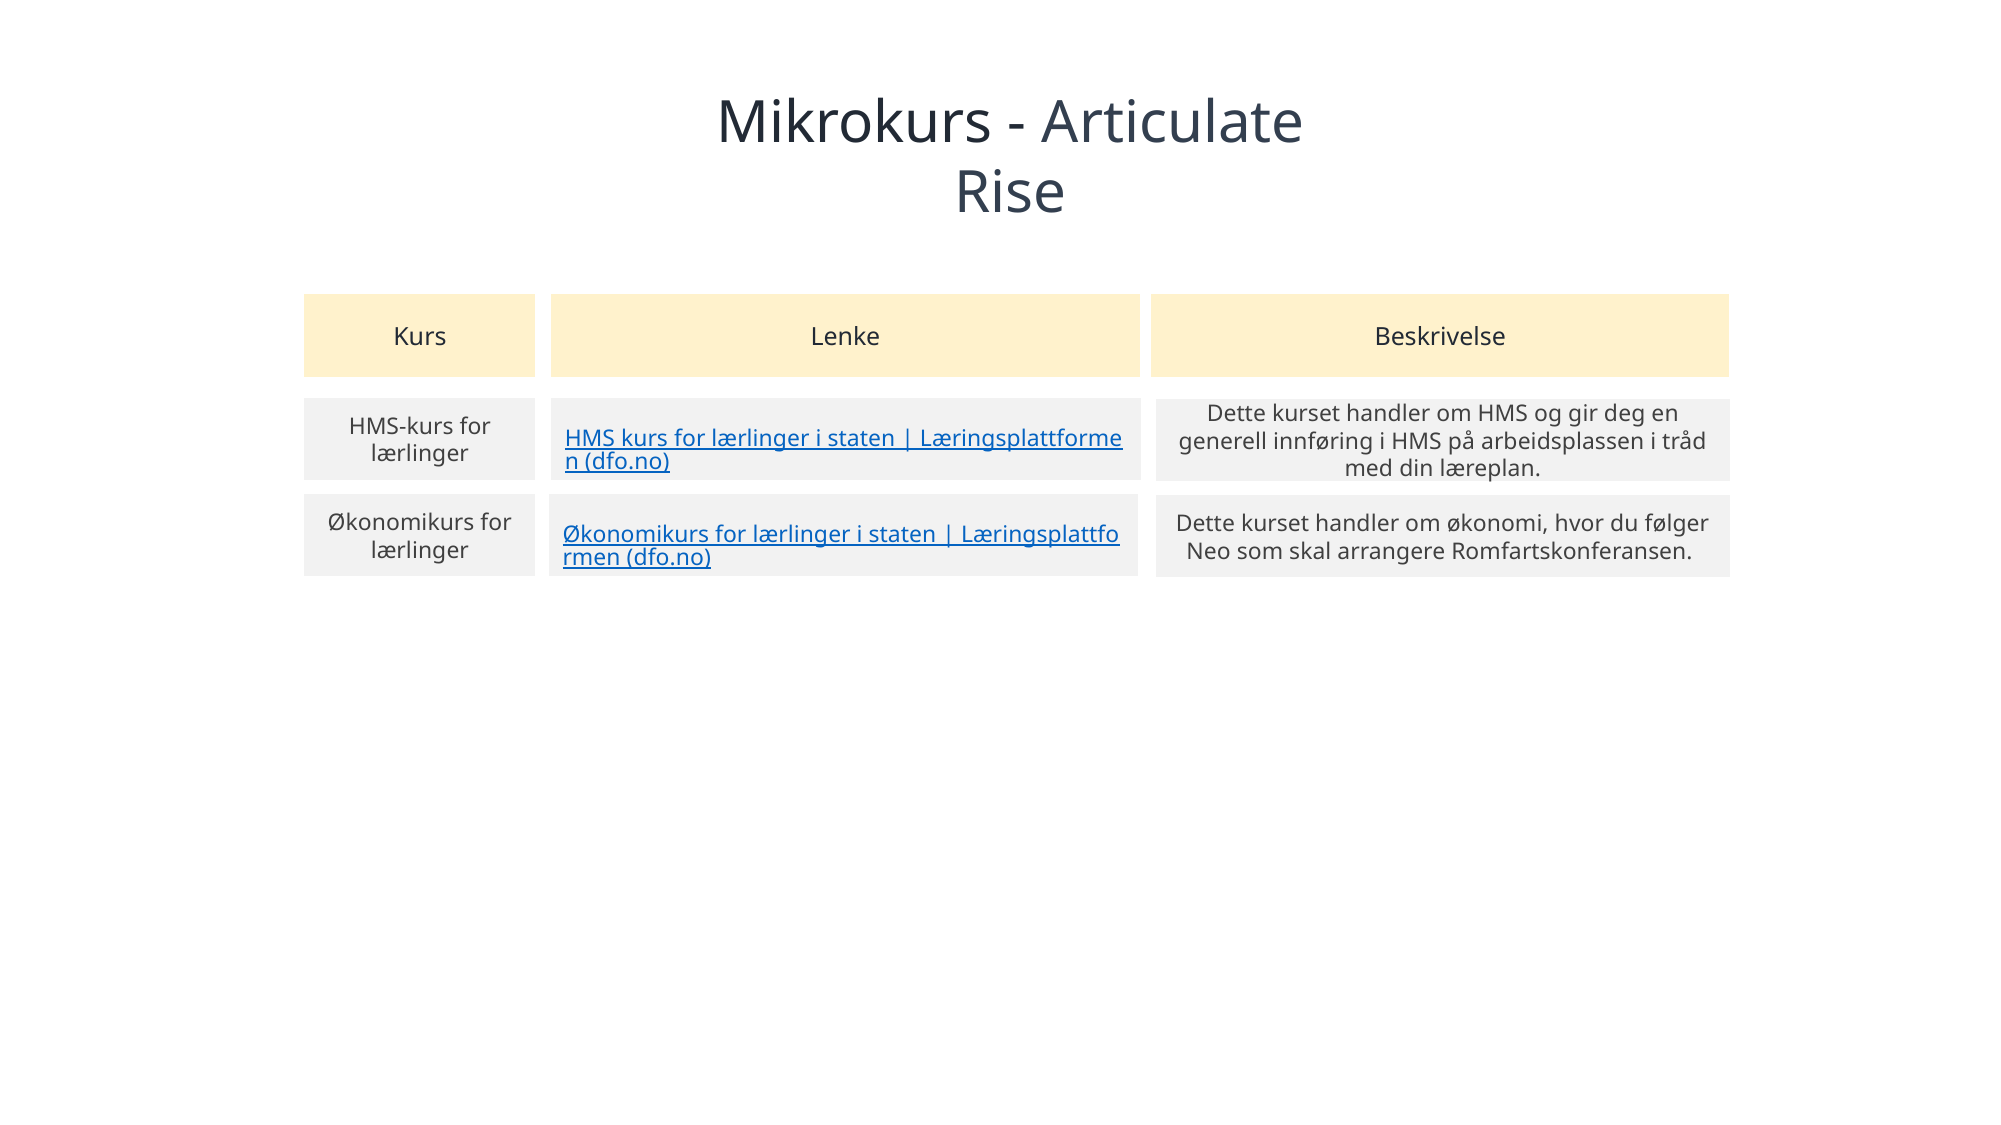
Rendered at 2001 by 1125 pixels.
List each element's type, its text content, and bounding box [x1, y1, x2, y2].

text_box HMS kurs for lærlinger i staten | Læringsplattformen (dfo.no) [549, 396, 1143, 482]
text_box Dette kurset handler om HMS og gir deg en generell innføring i HMS på arbeidsplassen i tråd med din læreplan. [1154, 397, 1732, 483]
text_box Lenke [549, 292, 1142, 379]
text_box Økonomikurs for lærlinger [302, 492, 538, 579]
text_box Økonomikurs for lærlinger i staten | Læringsplattformen (dfo.no) [547, 492, 1140, 579]
title Mikrokurs - Articulate Rise [663, 76, 1359, 280]
text_box Beskrivelse [1149, 292, 1732, 379]
text_box Kurs [302, 292, 538, 379]
text_box HMS-kurs for lærlinger [302, 396, 538, 482]
text_box Dette kurset handler om økonomi, hvor du følger Neo som skal arrangere Romfartskonferansen. [1154, 493, 1732, 579]
